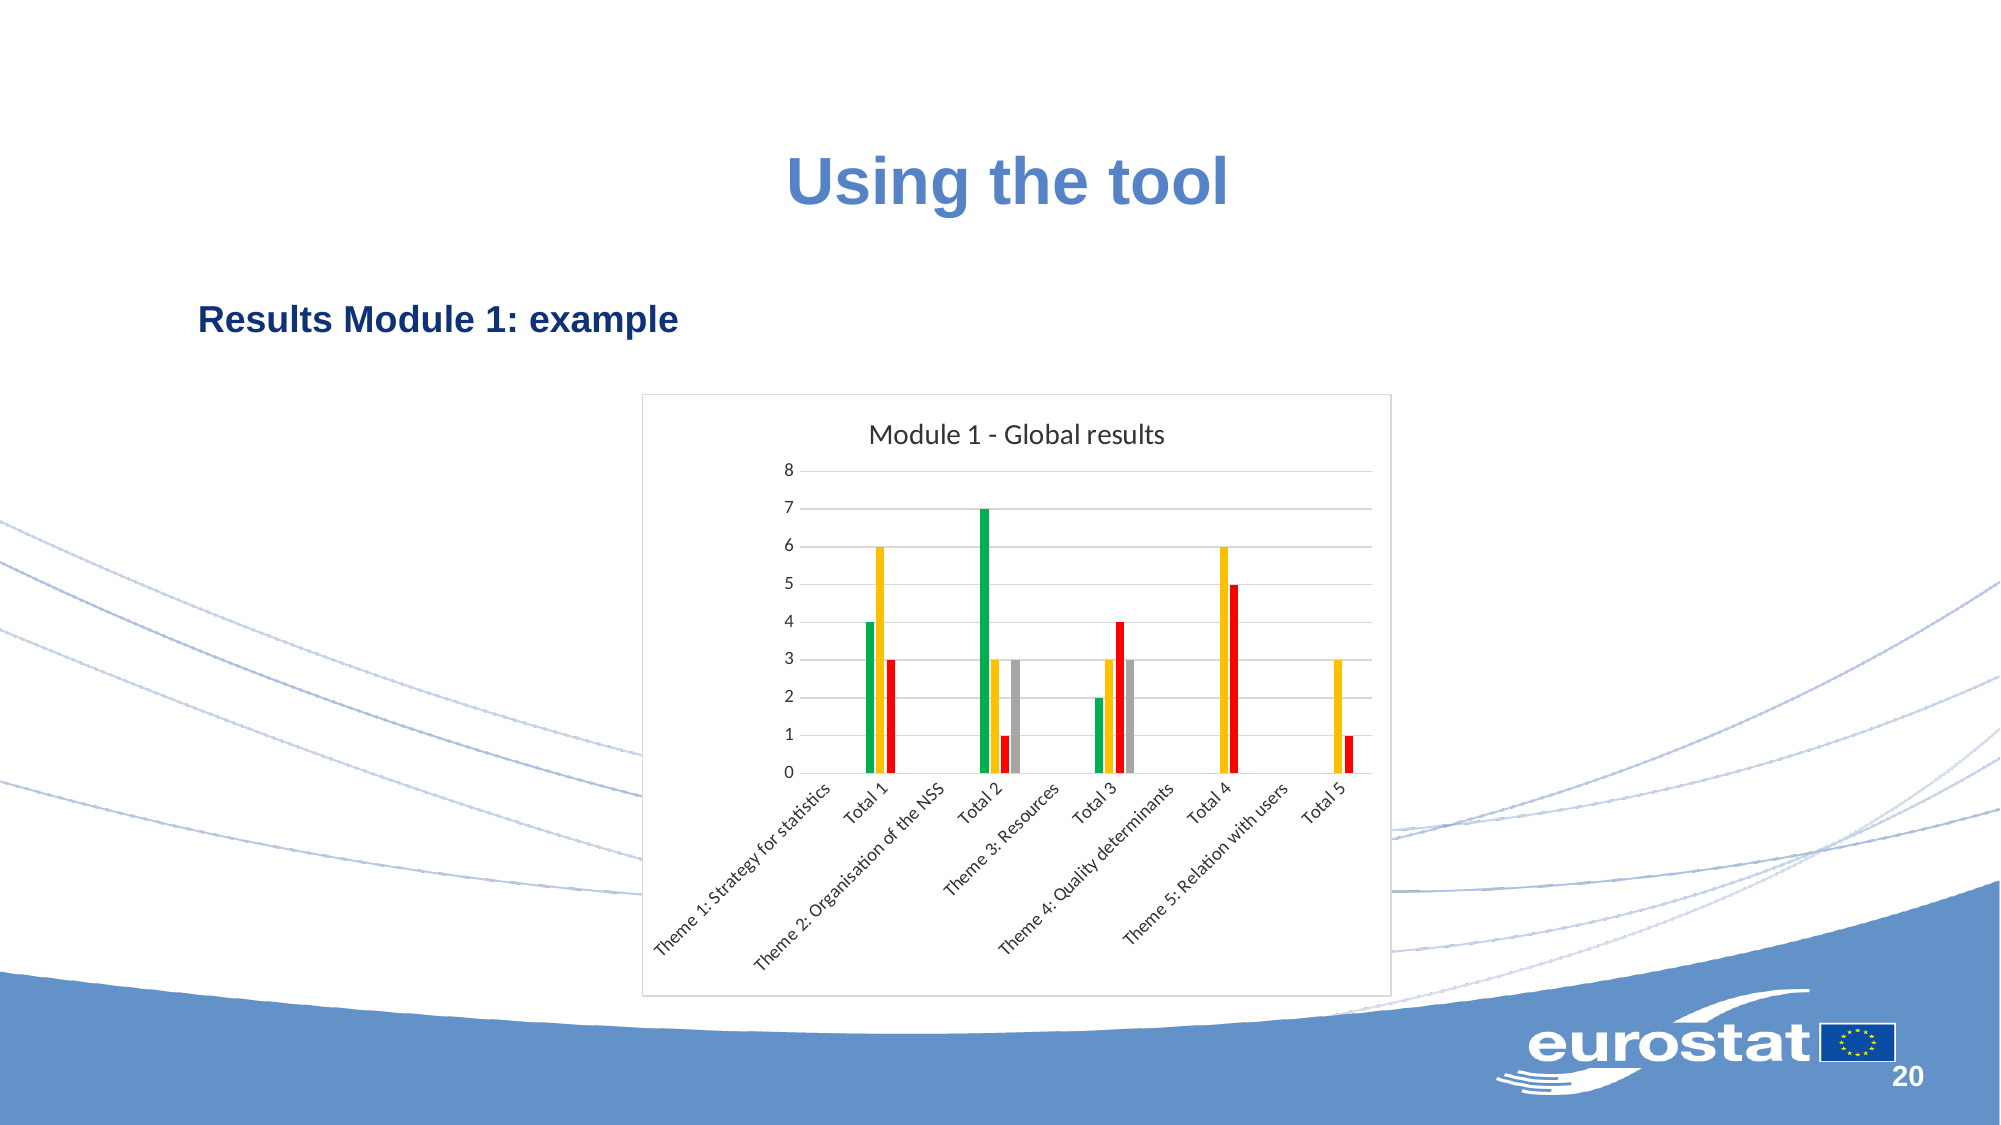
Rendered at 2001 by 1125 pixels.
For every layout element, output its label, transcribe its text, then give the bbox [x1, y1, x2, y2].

list Results Module 1: example [183, 287, 1834, 963]
title Using the tool [183, 139, 1834, 227]
slide_number 20 [1816, 1050, 2000, 1125]
picture [0, 520, 2001, 1125]
chart [641, 393, 1392, 997]
